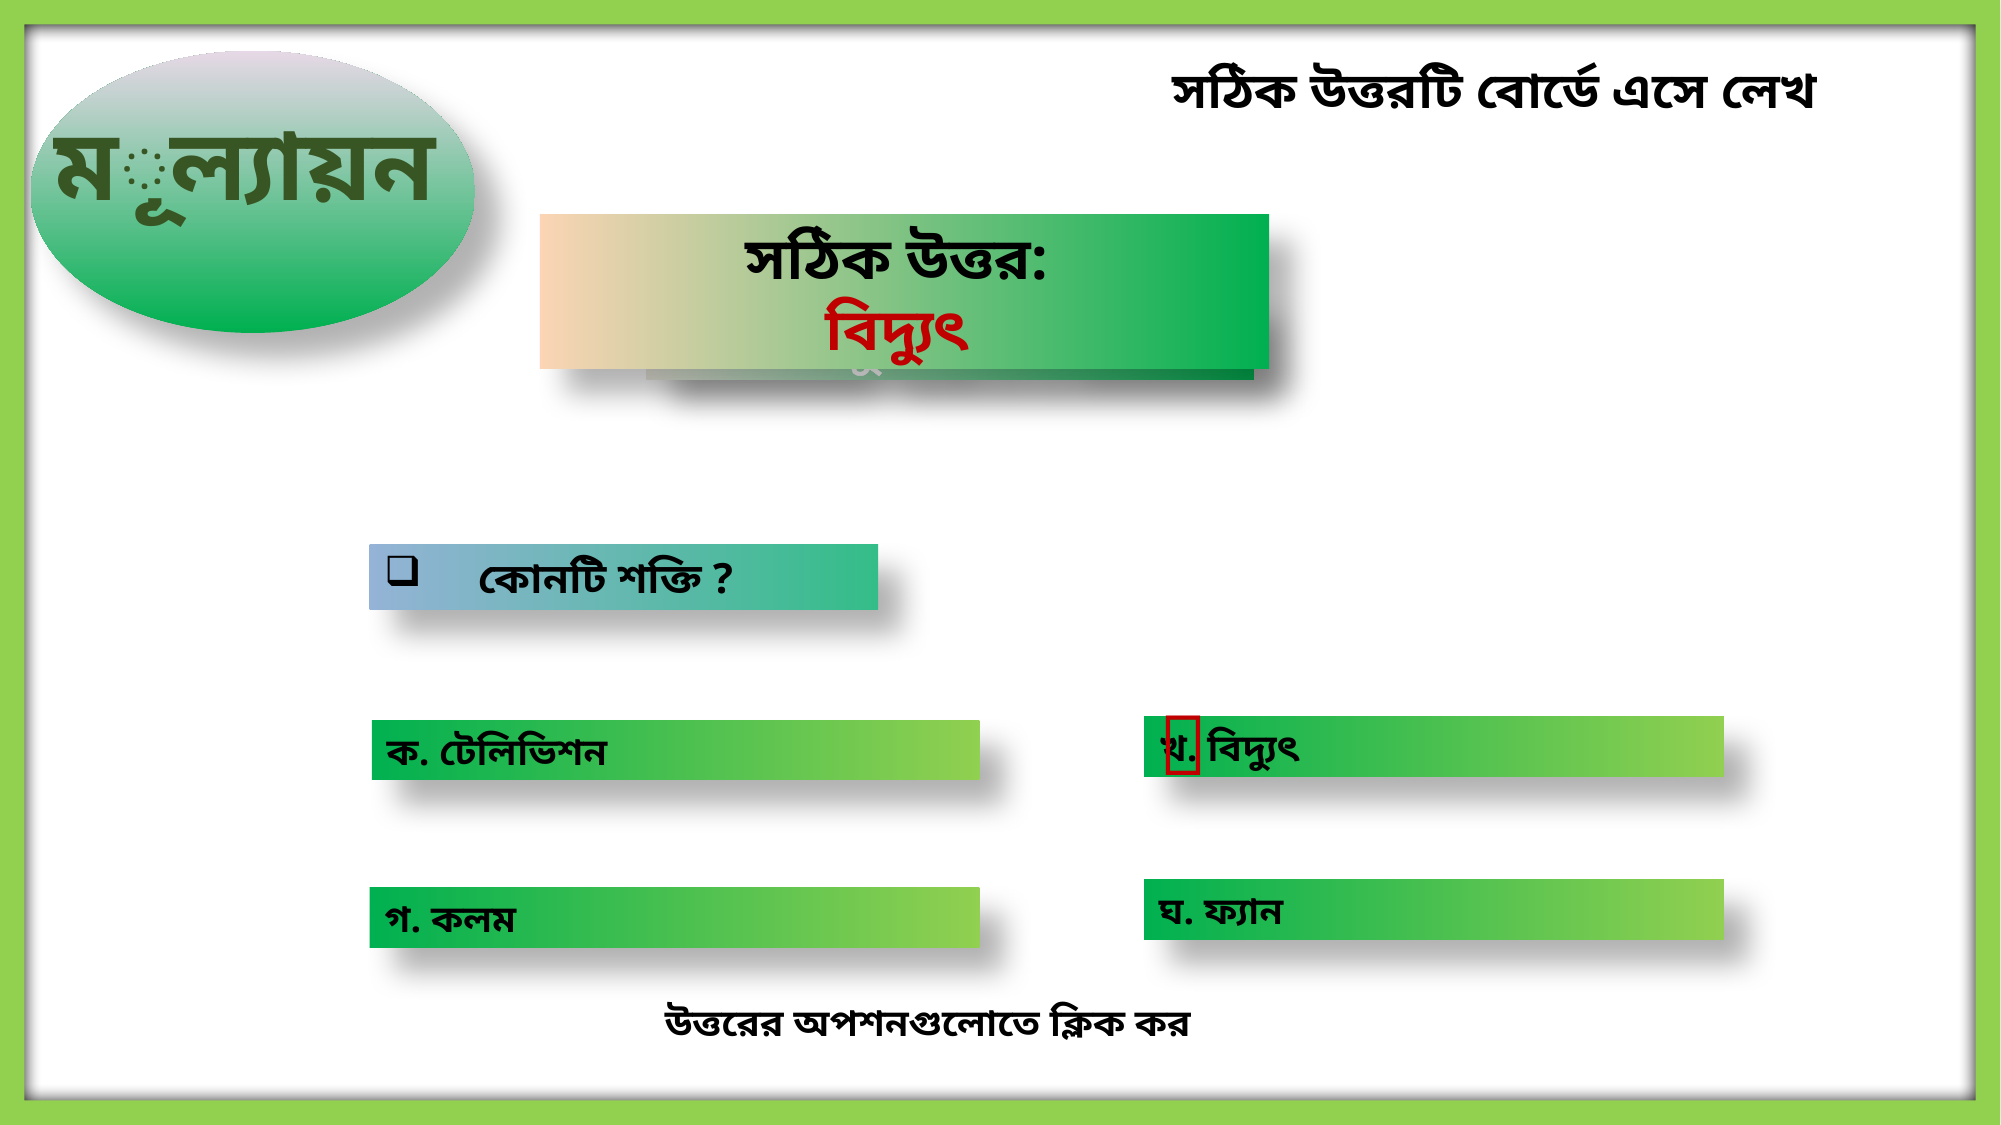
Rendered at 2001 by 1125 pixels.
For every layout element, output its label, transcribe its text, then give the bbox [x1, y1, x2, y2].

text_box  [1144, 684, 1270, 800]
text_box সঠিক উত্তর: বিদ্যুৎ [537, 211, 1272, 372]
text_box সঠিক উত্তরটি বোর্ডে এসে লেখ [1087, 50, 1916, 126]
text_box ঘ. ফ্যান [1141, 876, 1727, 942]
text_box ক. টেলিভিশন [369, 717, 983, 783]
text_box গ. কলম [366, 884, 983, 950]
text_box কোনটি শক্তি ? [366, 541, 881, 612]
text_box খ. বিদ্যুৎ [1270, 714, 1727, 780]
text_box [30, 50, 476, 334]
text_box উত্তরের অপশনগুলোতে ক্লিক কর [649, 991, 1379, 1052]
